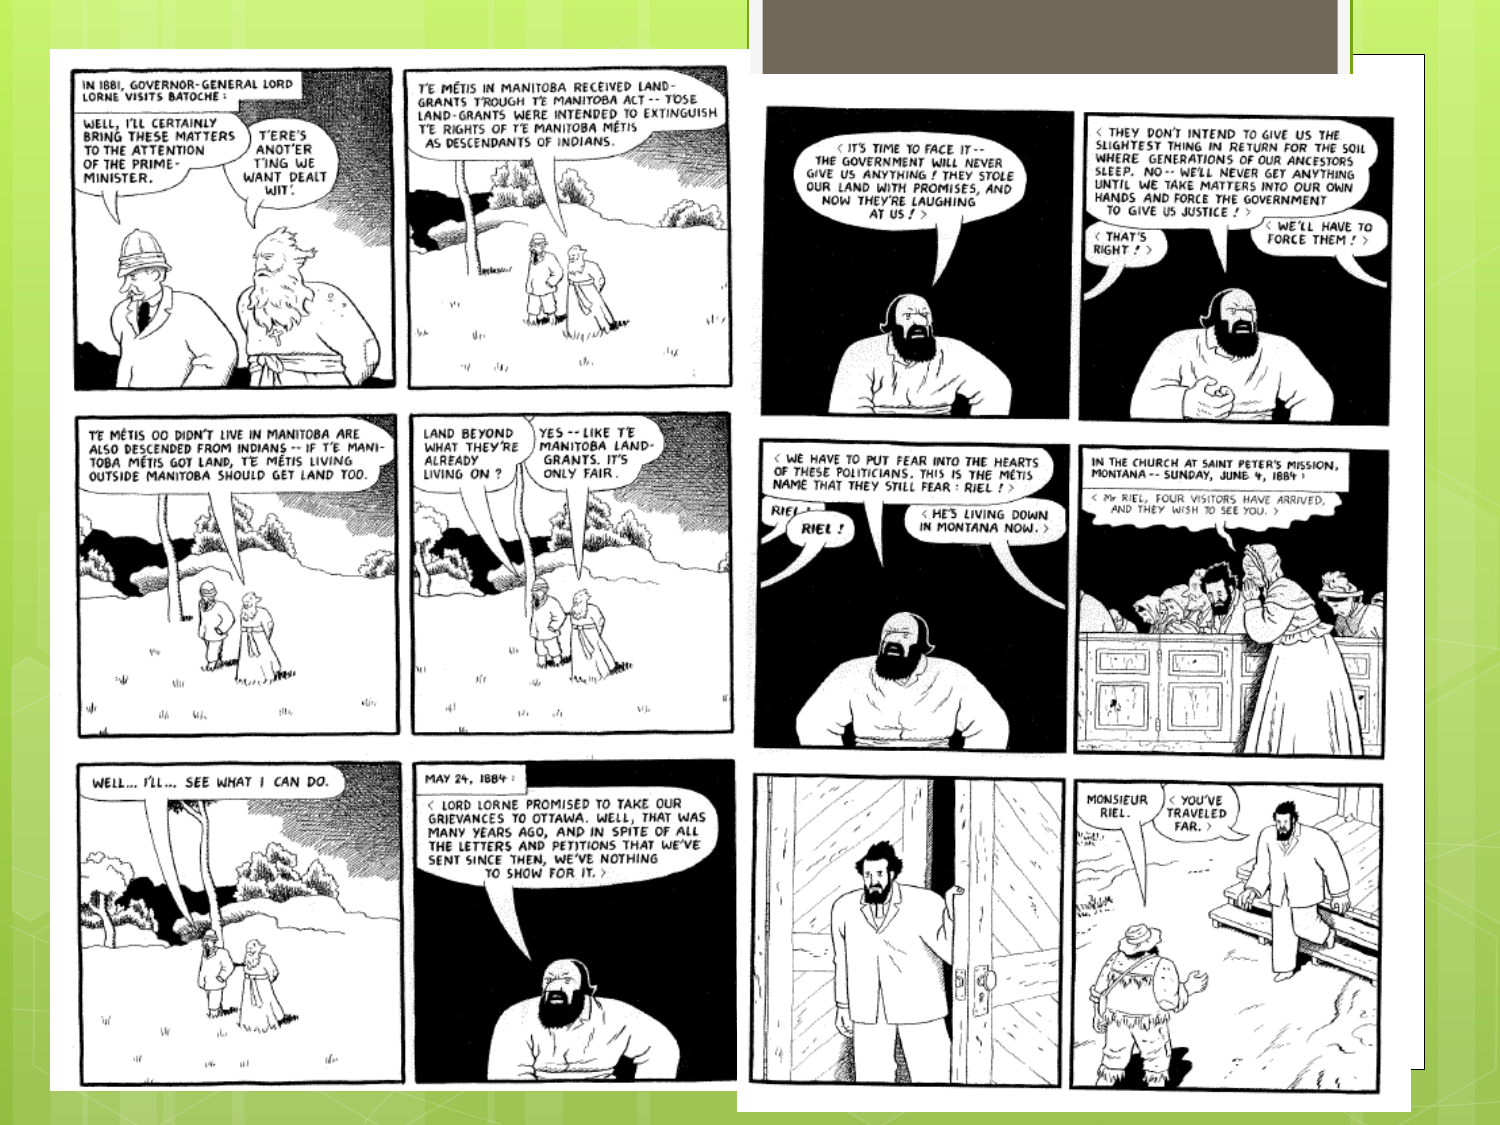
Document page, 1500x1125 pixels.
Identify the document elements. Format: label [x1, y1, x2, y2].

list [49, 49, 751, 1091]
picture [737, 73, 1411, 1112]
